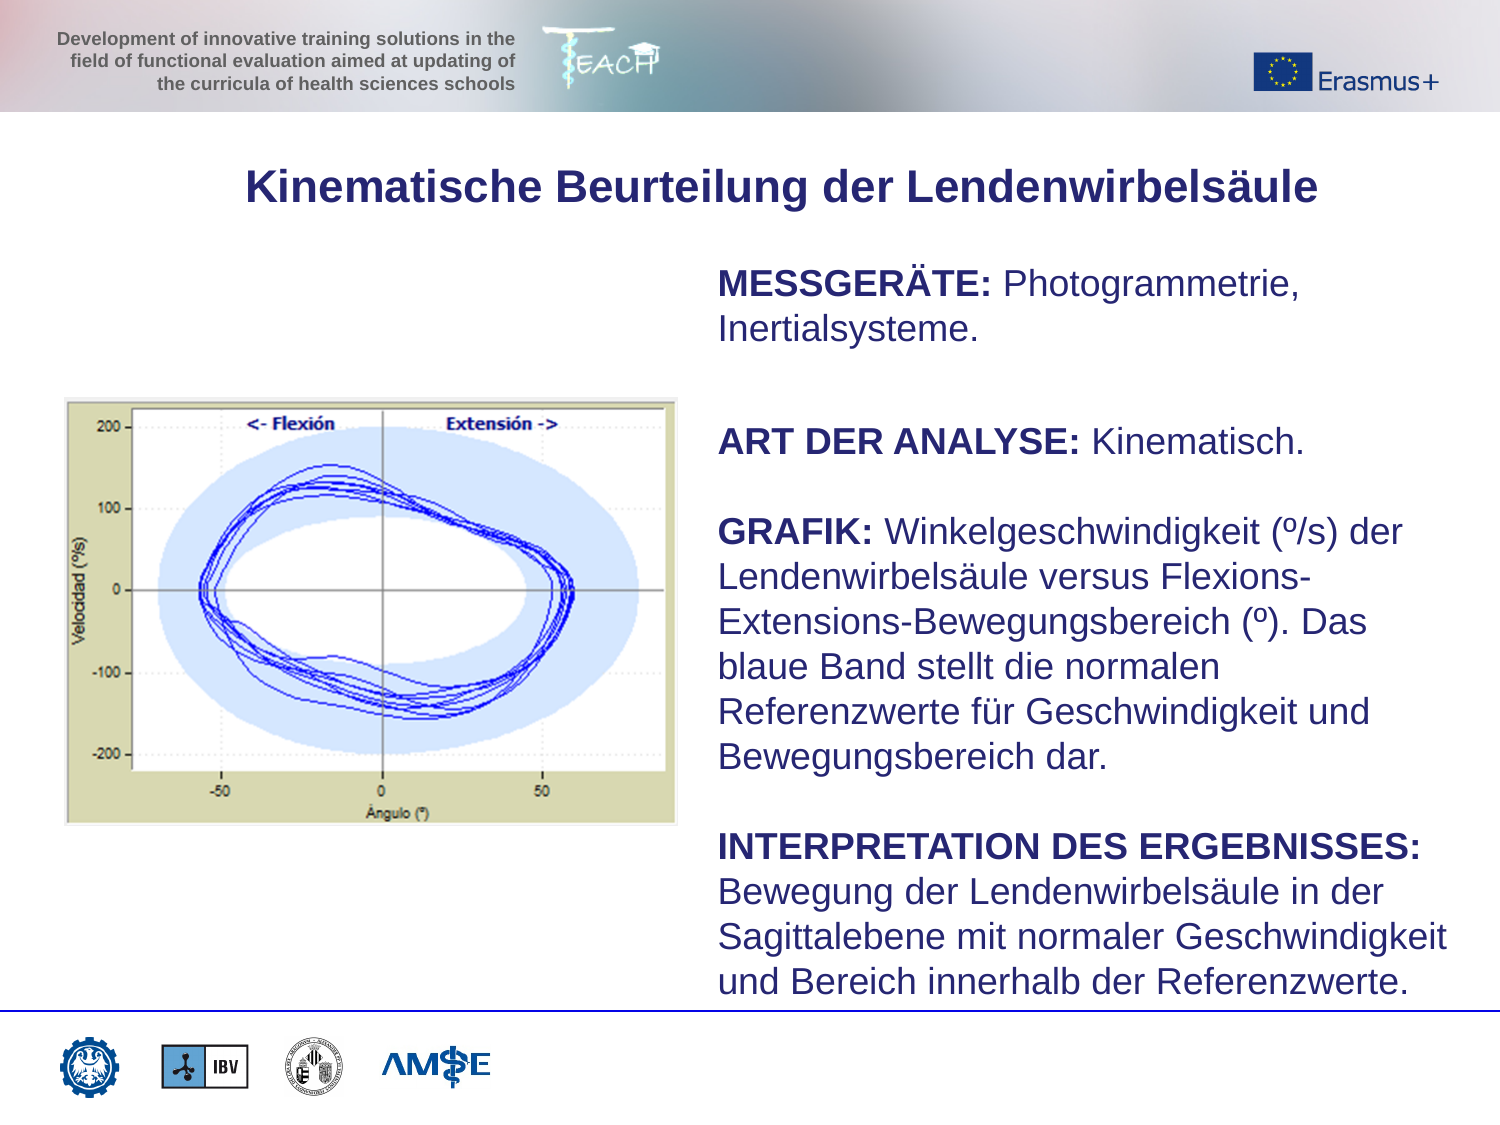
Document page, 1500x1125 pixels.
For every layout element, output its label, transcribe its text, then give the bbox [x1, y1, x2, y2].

picture [161, 1044, 249, 1089]
picture [64, 396, 679, 826]
text_box MESSGERÄTE: Photogrammetrie, Inertialsysteme. ART DER ANALYSE: Kinematisch. GRAFIK: Winkelgeschwindigkeit (º/s) der Lendenwirbelsäule versus Flexions-Extensions-Bewegungsbereich (º). Das blaue Band stellt die normalen Referenzwerte für Geschwindigkeit und Bewegungsbereich dar. INTERPRETATION DES ERGEBNISSES: Bewegung der Lendenwirbelsäule in der Sagittalebene mit normaler Geschwindigkeit und Bereich innerhalb der Referenzwerte. [702, 251, 1471, 1010]
picture [0, 0, 1500, 112]
picture [53, 1035, 126, 1099]
text_box Kinematische Beurteilung der Lendenwirbelsäule [230, 149, 1353, 219]
picture [379, 1044, 491, 1089]
picture [284, 1036, 344, 1097]
